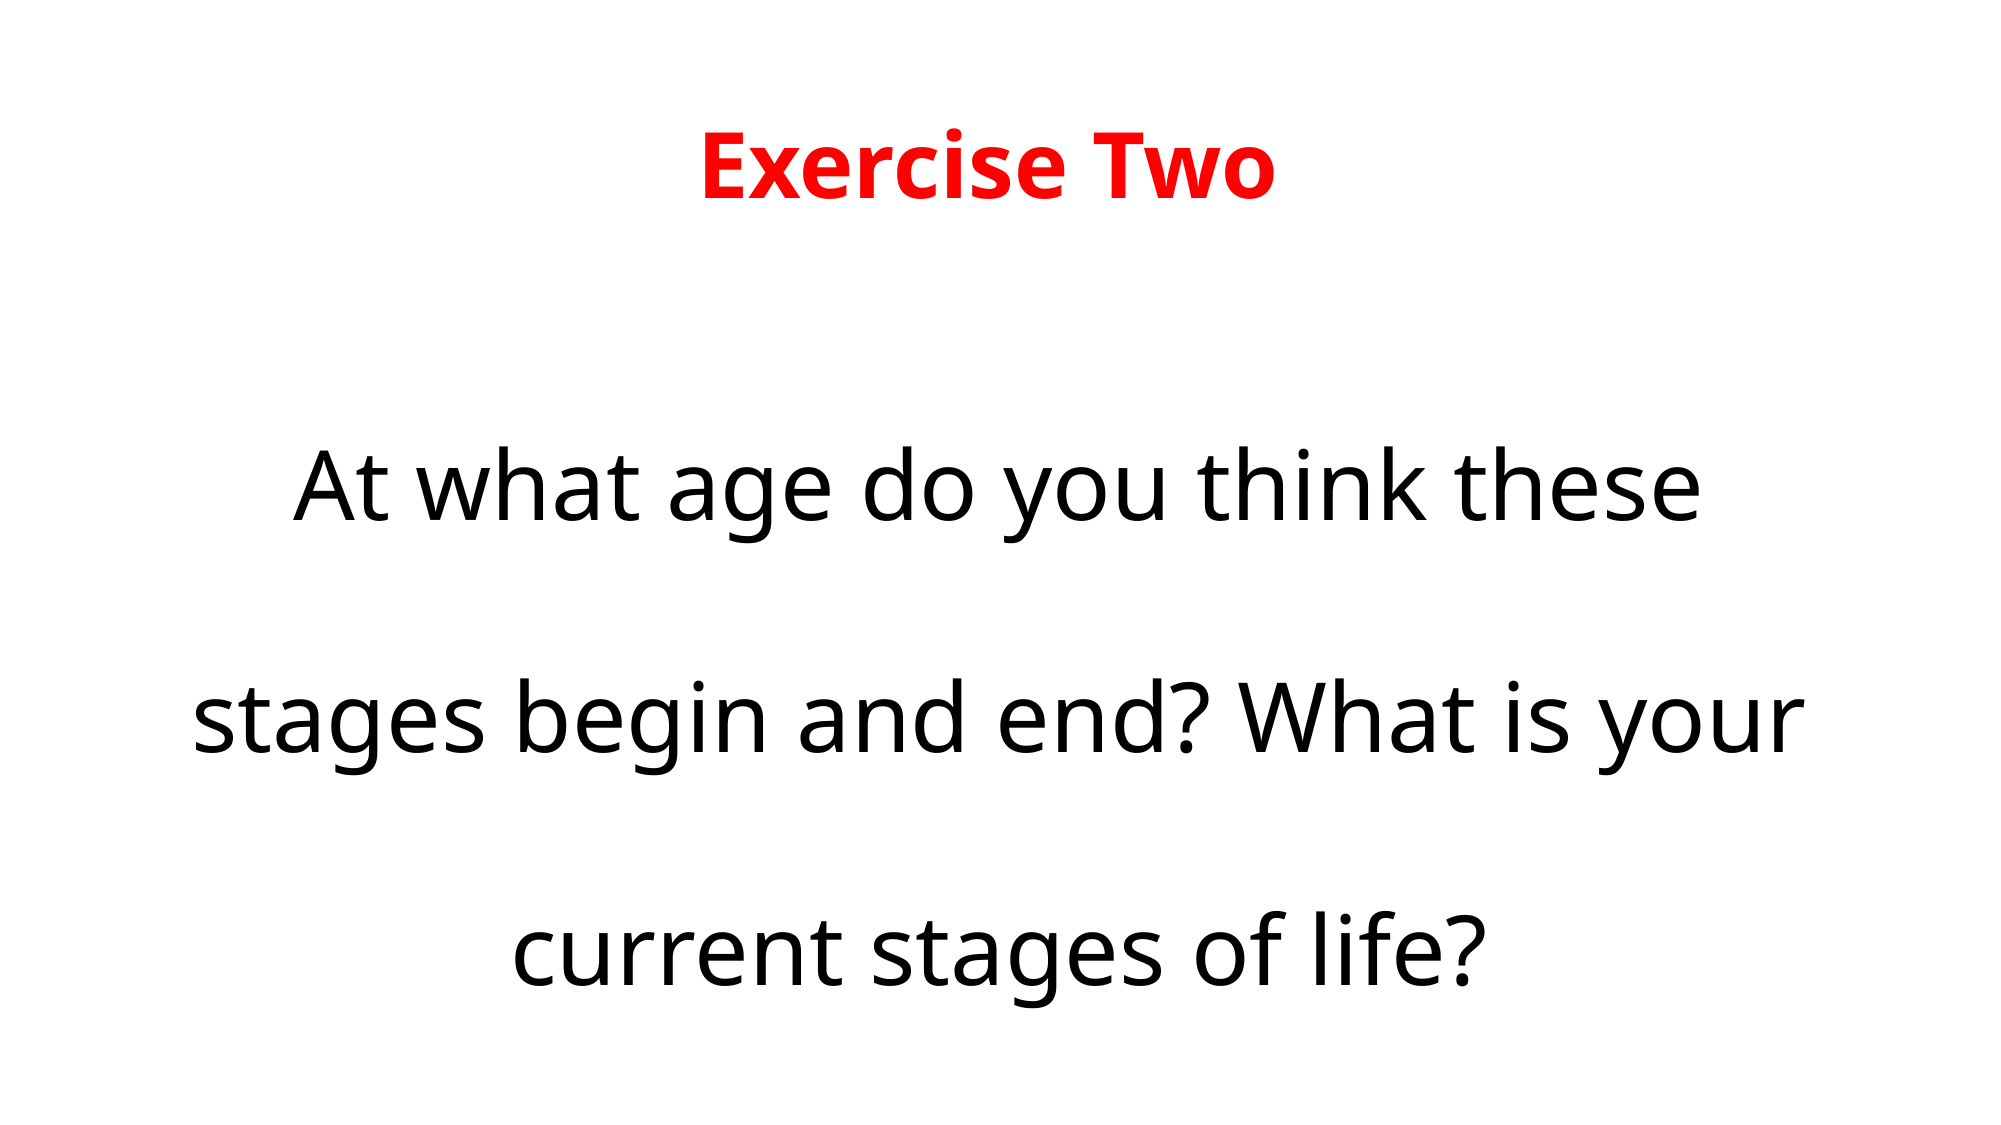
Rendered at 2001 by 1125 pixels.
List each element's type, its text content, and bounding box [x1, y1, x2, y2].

title Exercise Two [137, 59, 1863, 278]
list At what age do you think these stages begin and end? What is your current stages of life? [137, 299, 1863, 1014]
